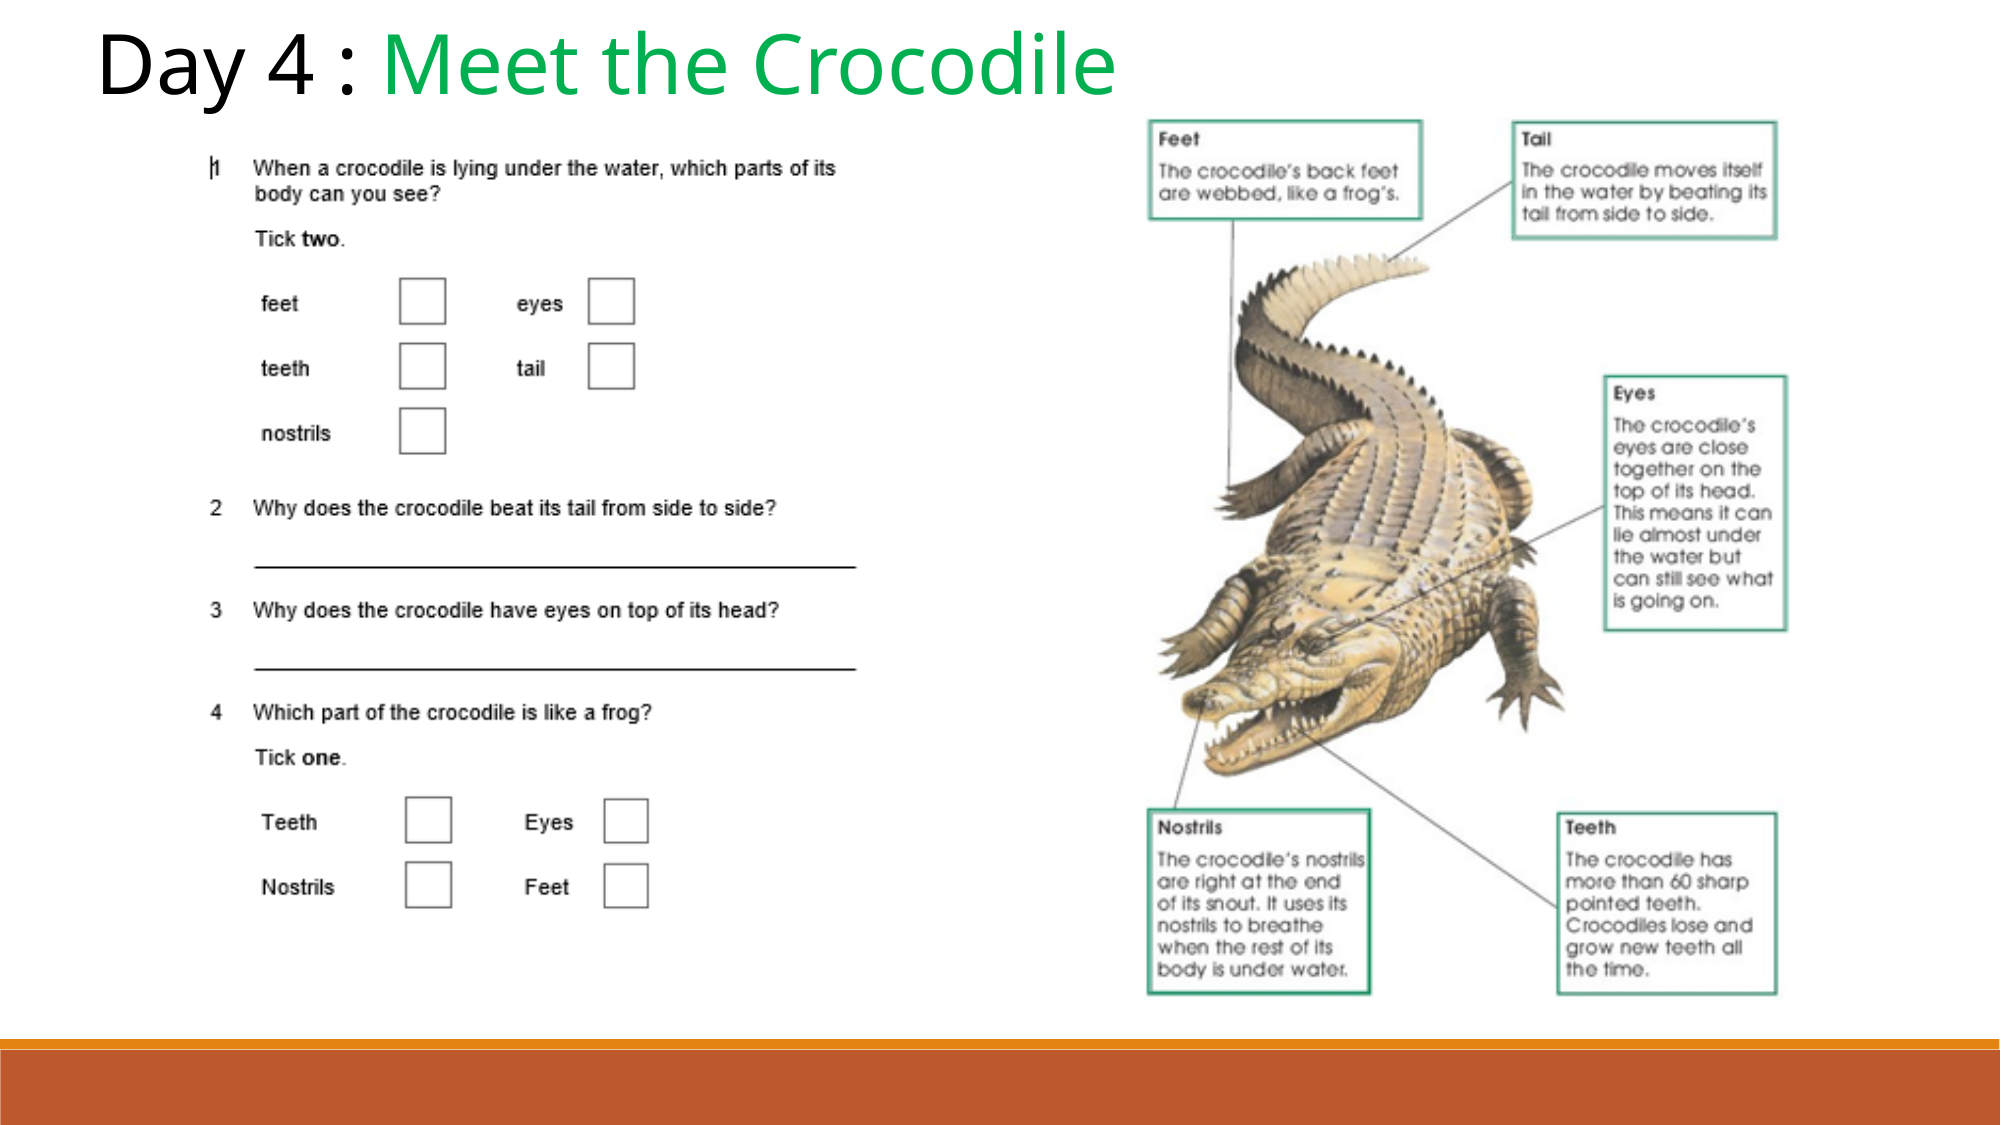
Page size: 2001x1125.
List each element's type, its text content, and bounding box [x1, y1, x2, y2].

picture [142, 119, 903, 959]
text_box Day 4 : Meet the Crocodile [80, 3, 1135, 119]
picture [1015, 72, 1880, 1021]
